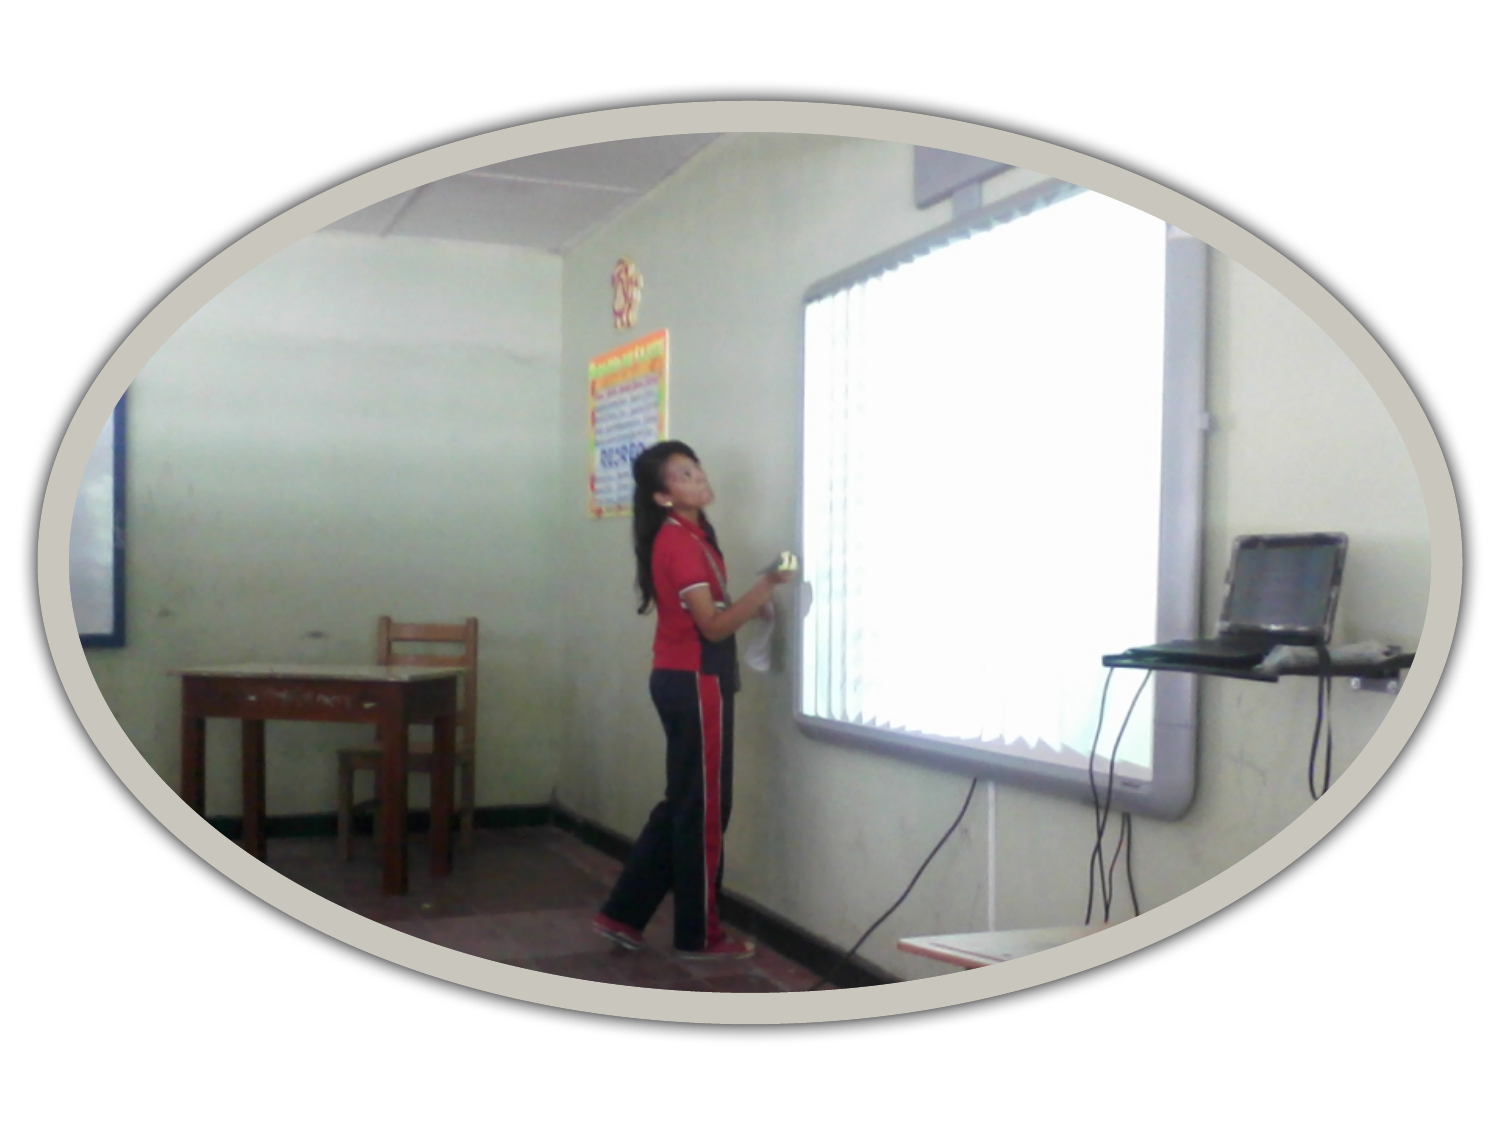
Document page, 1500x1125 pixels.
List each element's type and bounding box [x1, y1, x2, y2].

picture [52, 116, 1448, 1009]
